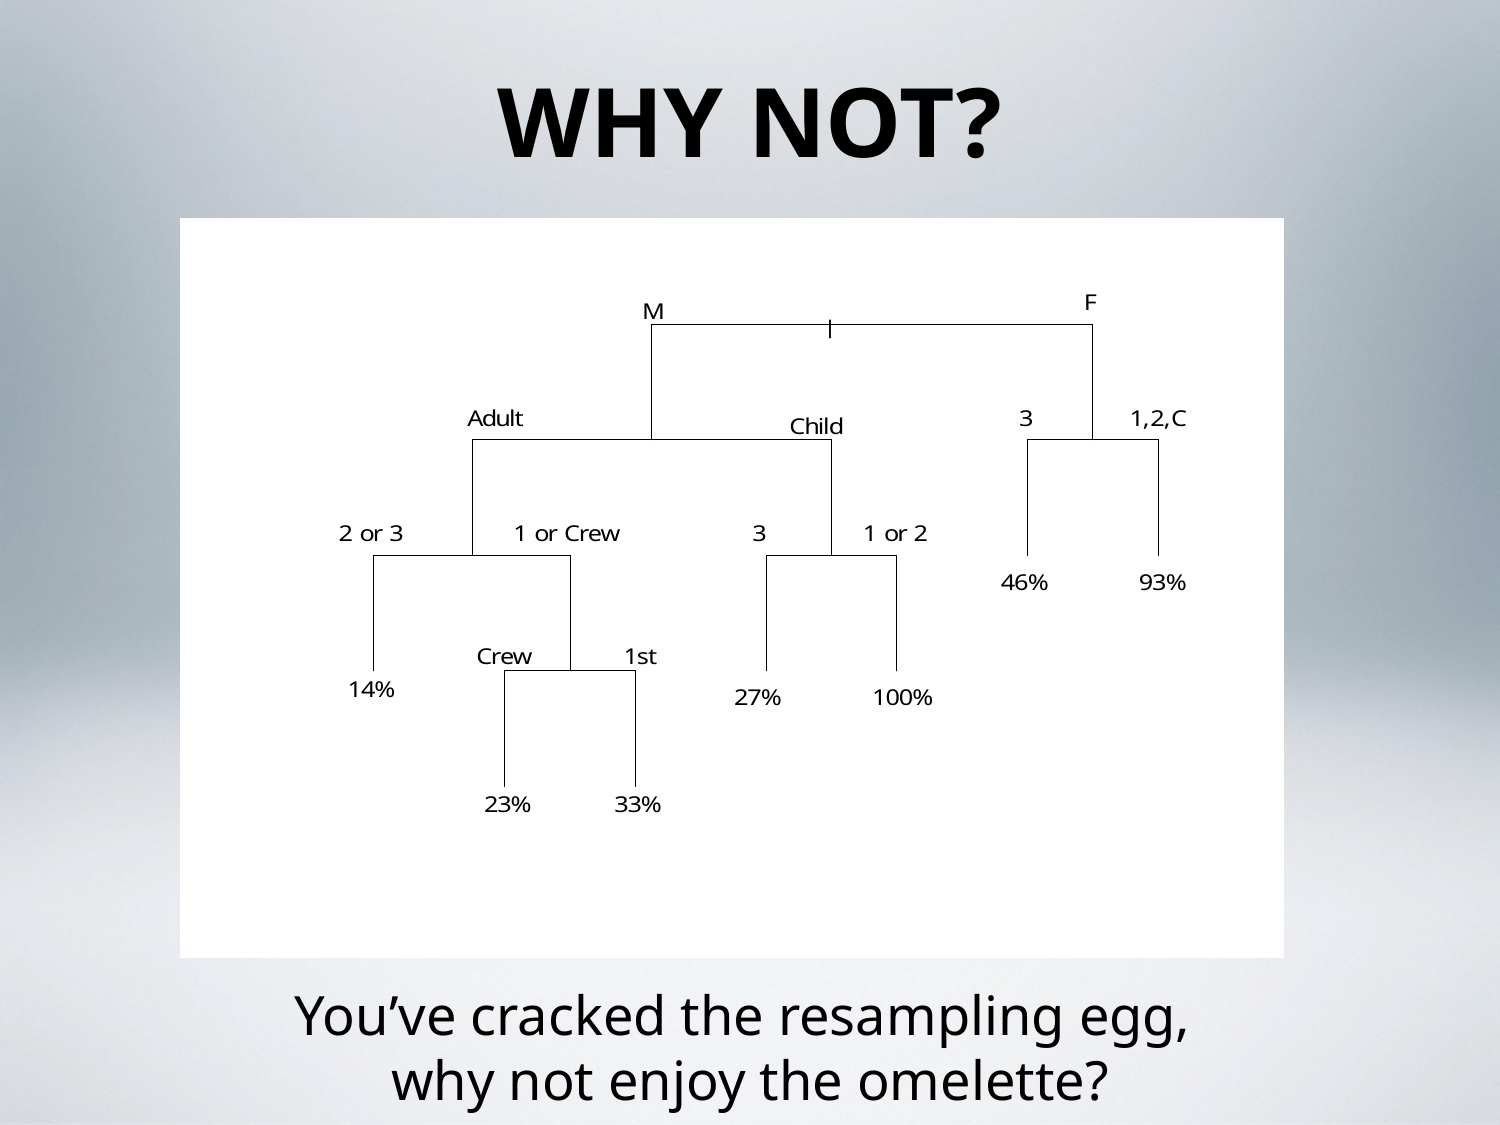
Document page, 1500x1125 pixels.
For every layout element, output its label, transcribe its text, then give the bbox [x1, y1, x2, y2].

picture [0, 0, 1500, 1125]
title Why not? [40, 19, 1460, 219]
text_box You’ve cracked the resampling egg, why not enjoy the omelette? [41, 975, 1459, 1117]
